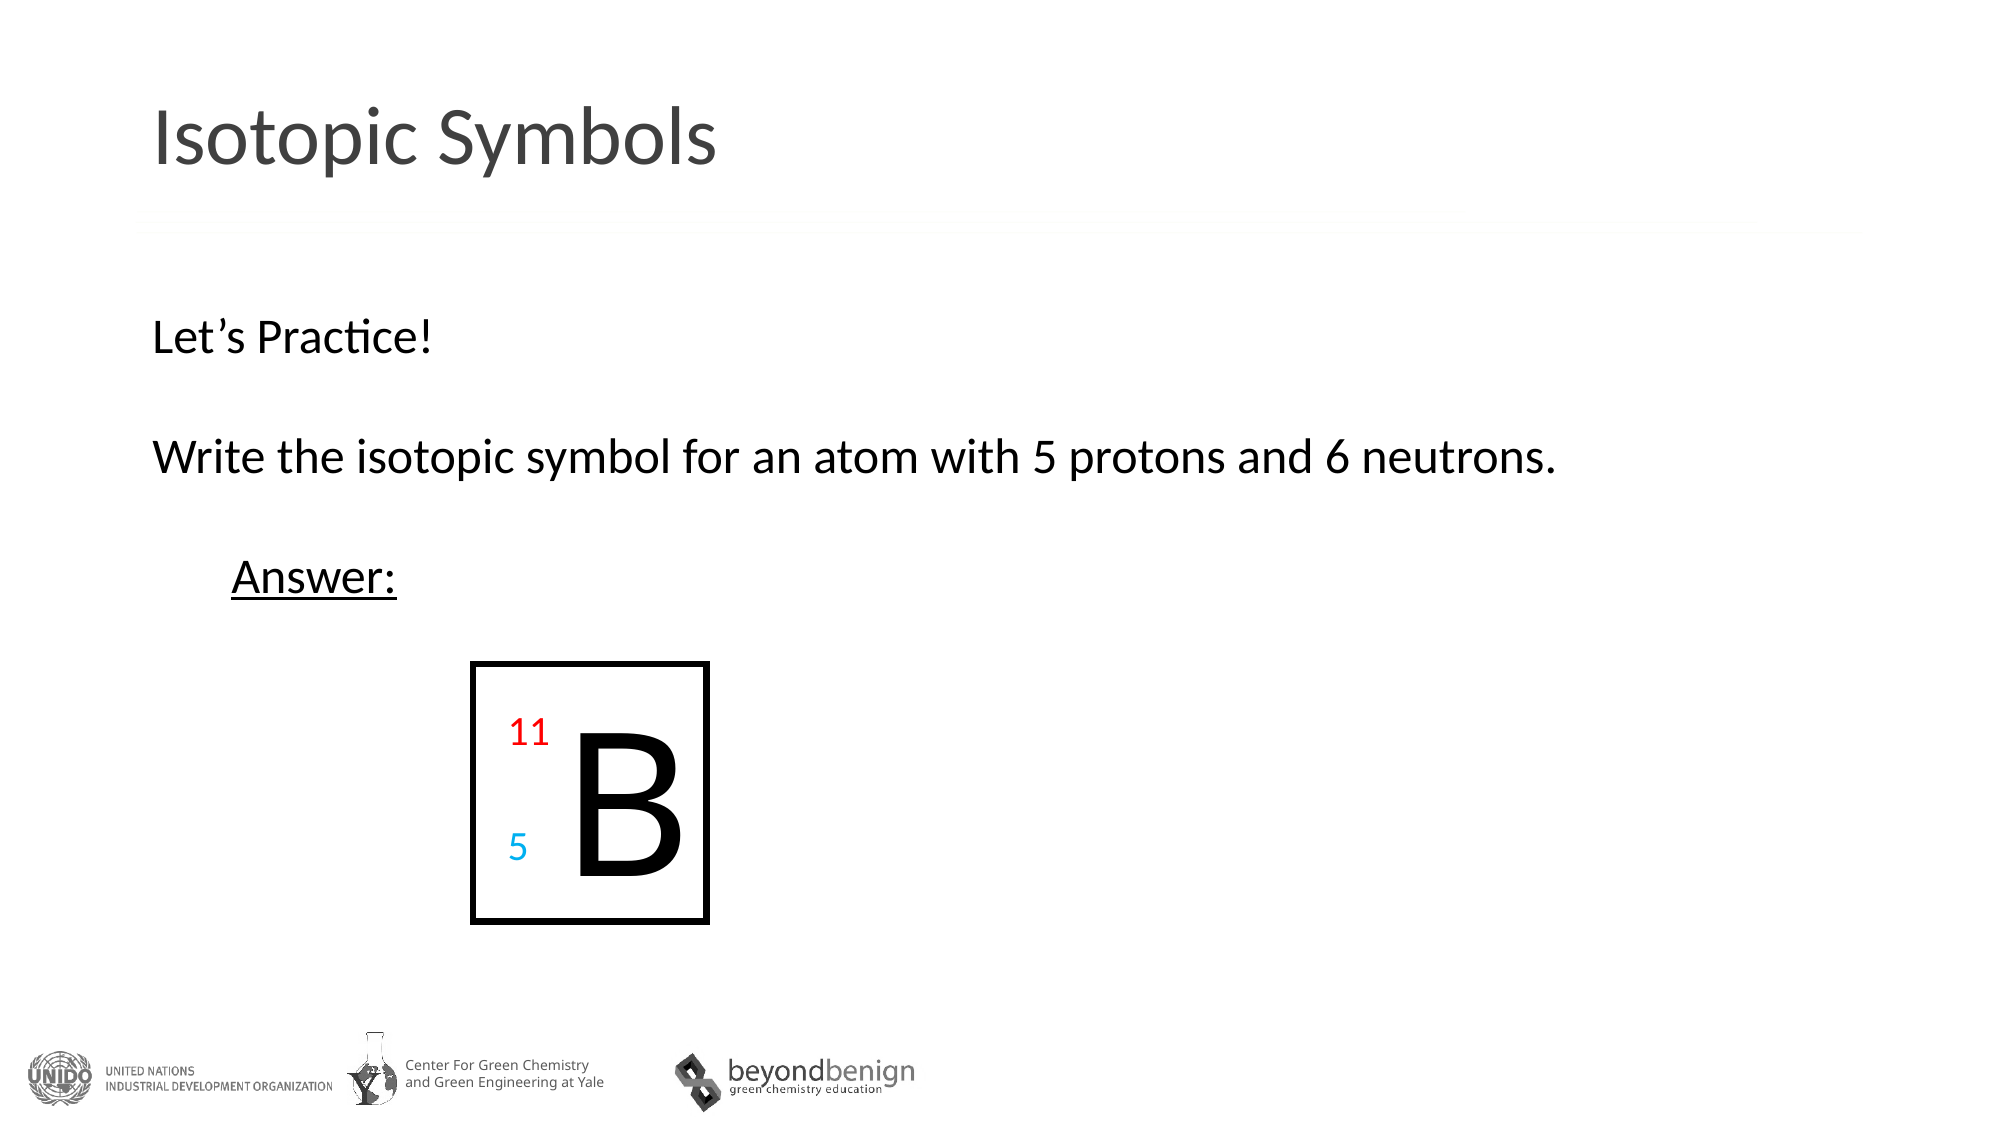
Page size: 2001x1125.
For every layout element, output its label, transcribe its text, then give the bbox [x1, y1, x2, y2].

text_box [472, 663, 708, 923]
list Let’s Practice! Write the isotopic symbol for an atom with 5 protons and 6 neutrons. Answer: [137, 295, 1740, 793]
title Isotopic Symbols [137, 28, 1863, 247]
